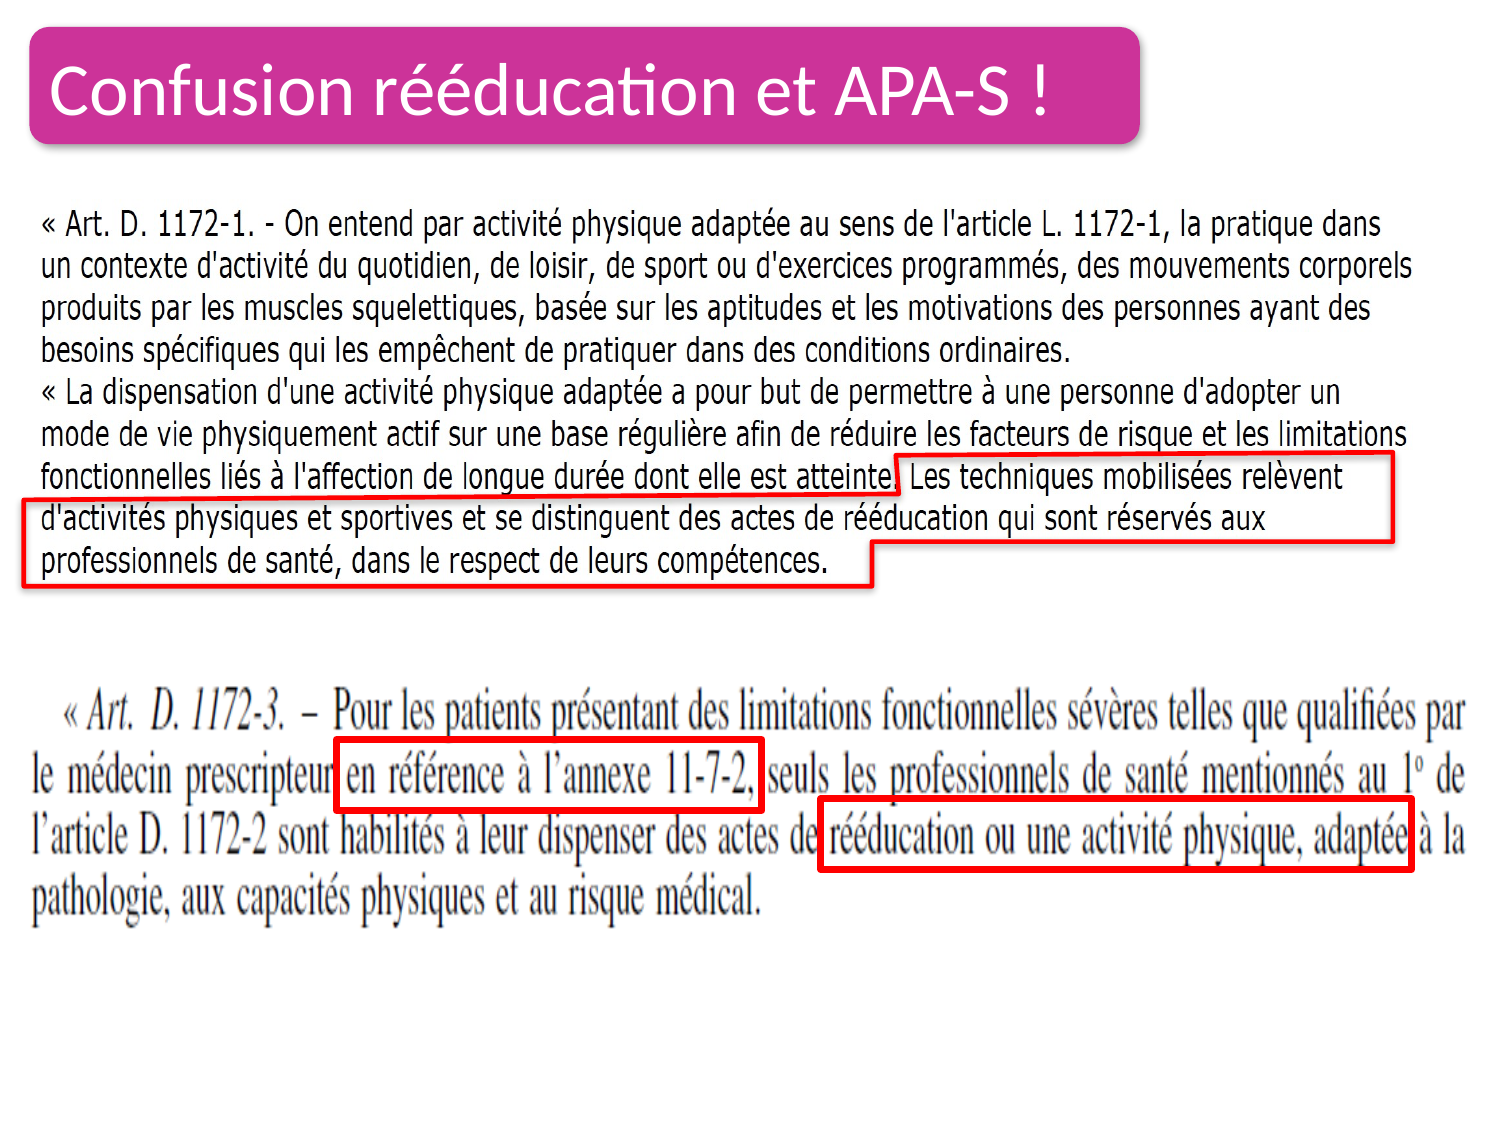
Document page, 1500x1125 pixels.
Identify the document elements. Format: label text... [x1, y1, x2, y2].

picture [29, 184, 1453, 634]
text_box Confusion rééducation et APA-S ! [27, 24, 1142, 147]
picture [0, 680, 1500, 939]
